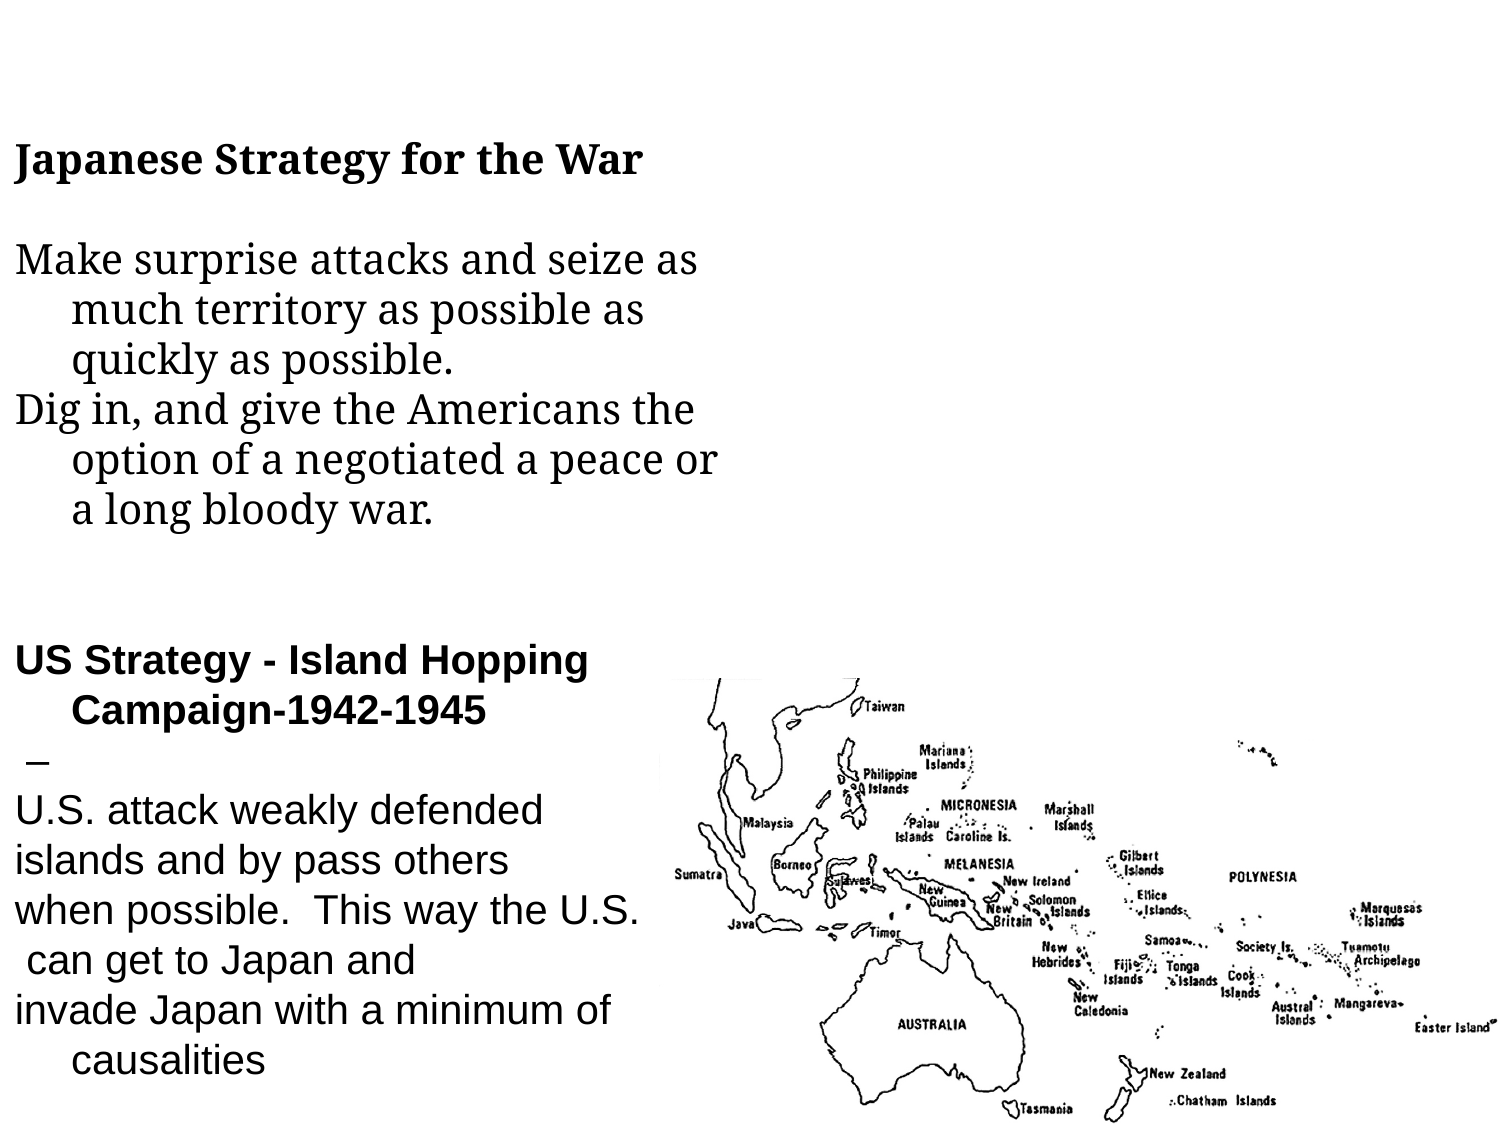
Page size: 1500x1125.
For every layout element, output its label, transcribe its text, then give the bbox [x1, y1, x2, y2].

text_box Japanese Strategy for the War Make surprise attacks and seize as much territory as possible as quickly as possible. Dig in, and give the Americans the option of a negotiated a peace or a long bloody war. US Strategy - Island Hopping Campaign-1942-1945 – U.S. attack weakly defended islands and by pass others when possible. This way the U.S. can get to Japan and invade Japan with a minimum of causalities [0, 125, 763, 1091]
picture [659, 678, 1500, 1125]
